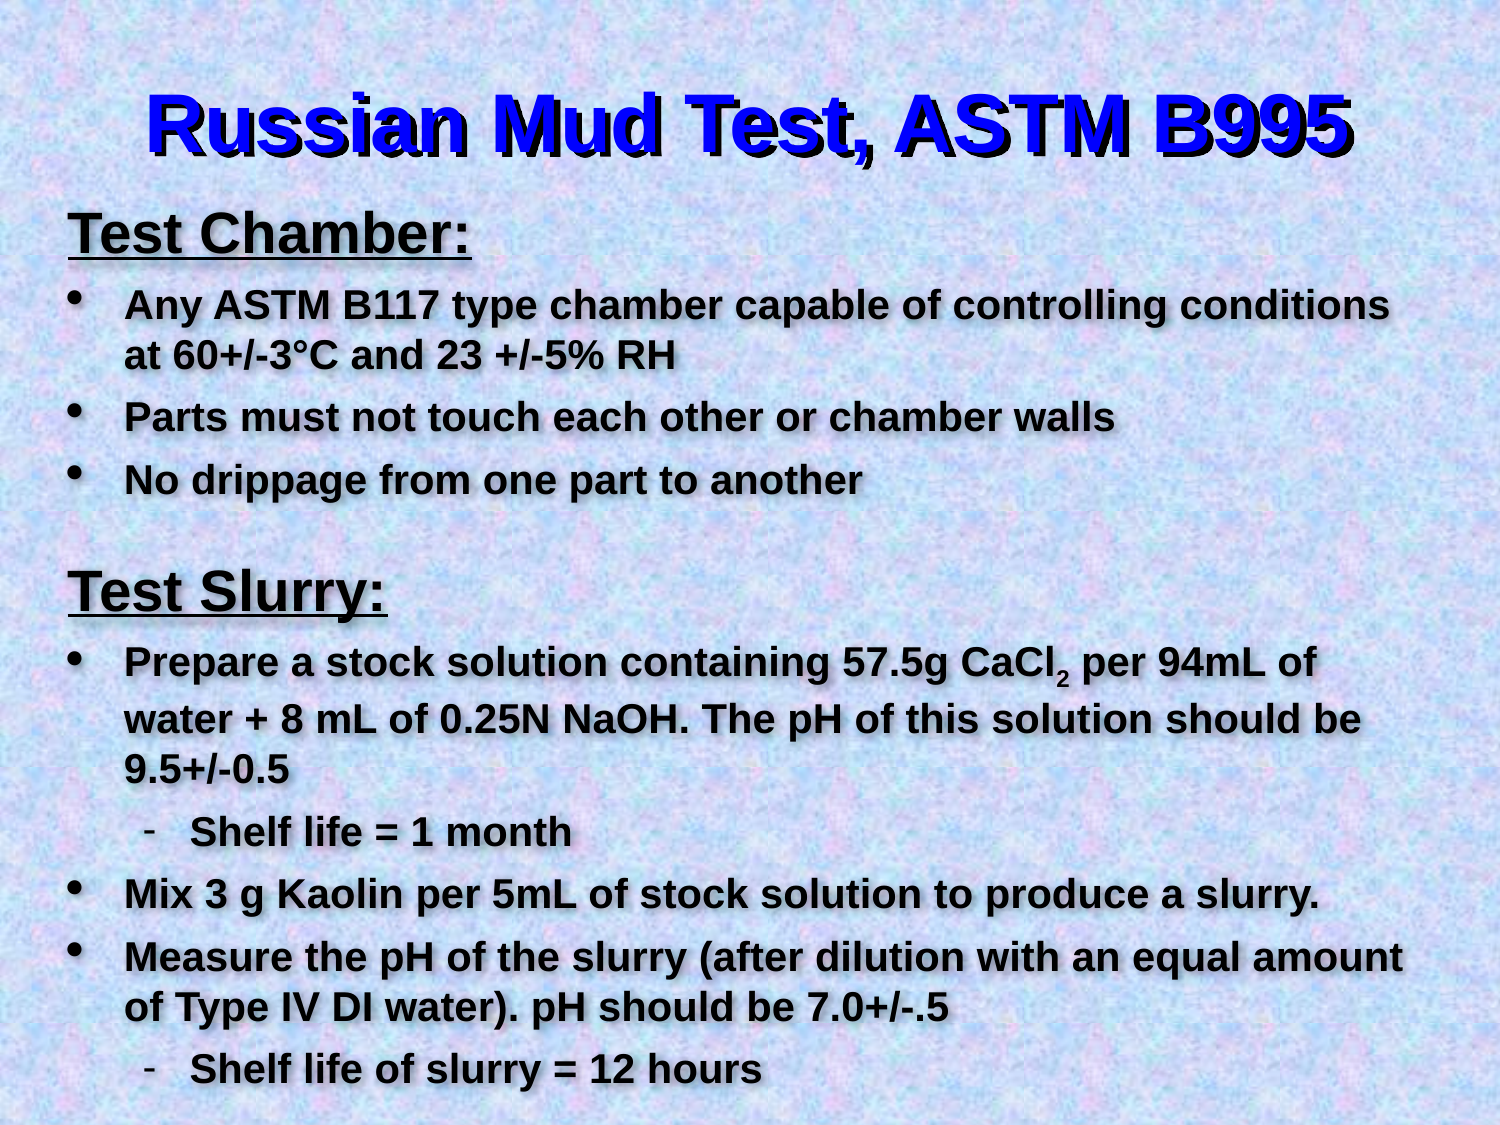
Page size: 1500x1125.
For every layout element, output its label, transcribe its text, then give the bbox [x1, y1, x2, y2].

title Russian Mud Test, ASTM B995 [109, 24, 1386, 184]
picture [0, 0, 1500, 1125]
list Test Chamber: Any ASTM B117 type chamber capable of controlling conditions at 60+/-3°C and 23 +/-5% RH Parts must not touch each other or chamber walls No drippage from one part to another Test Slurry: Prepare a stock solution containing 57.5g CaCl2 per 94mL of water + 8 mL of 0.25N NaOH. The pH of this solution should be 9.5+/-0.5 Shelf life = 1 month Mix 3 g Kaolin per 5mL of stock solution to produce a slurry. Measure the pH of the slurry (after dilution with an equal amount of Type IV DI water). pH should be 7.0+/-.5 Shelf life of slurry = 12 hours [52, 187, 1443, 1010]
